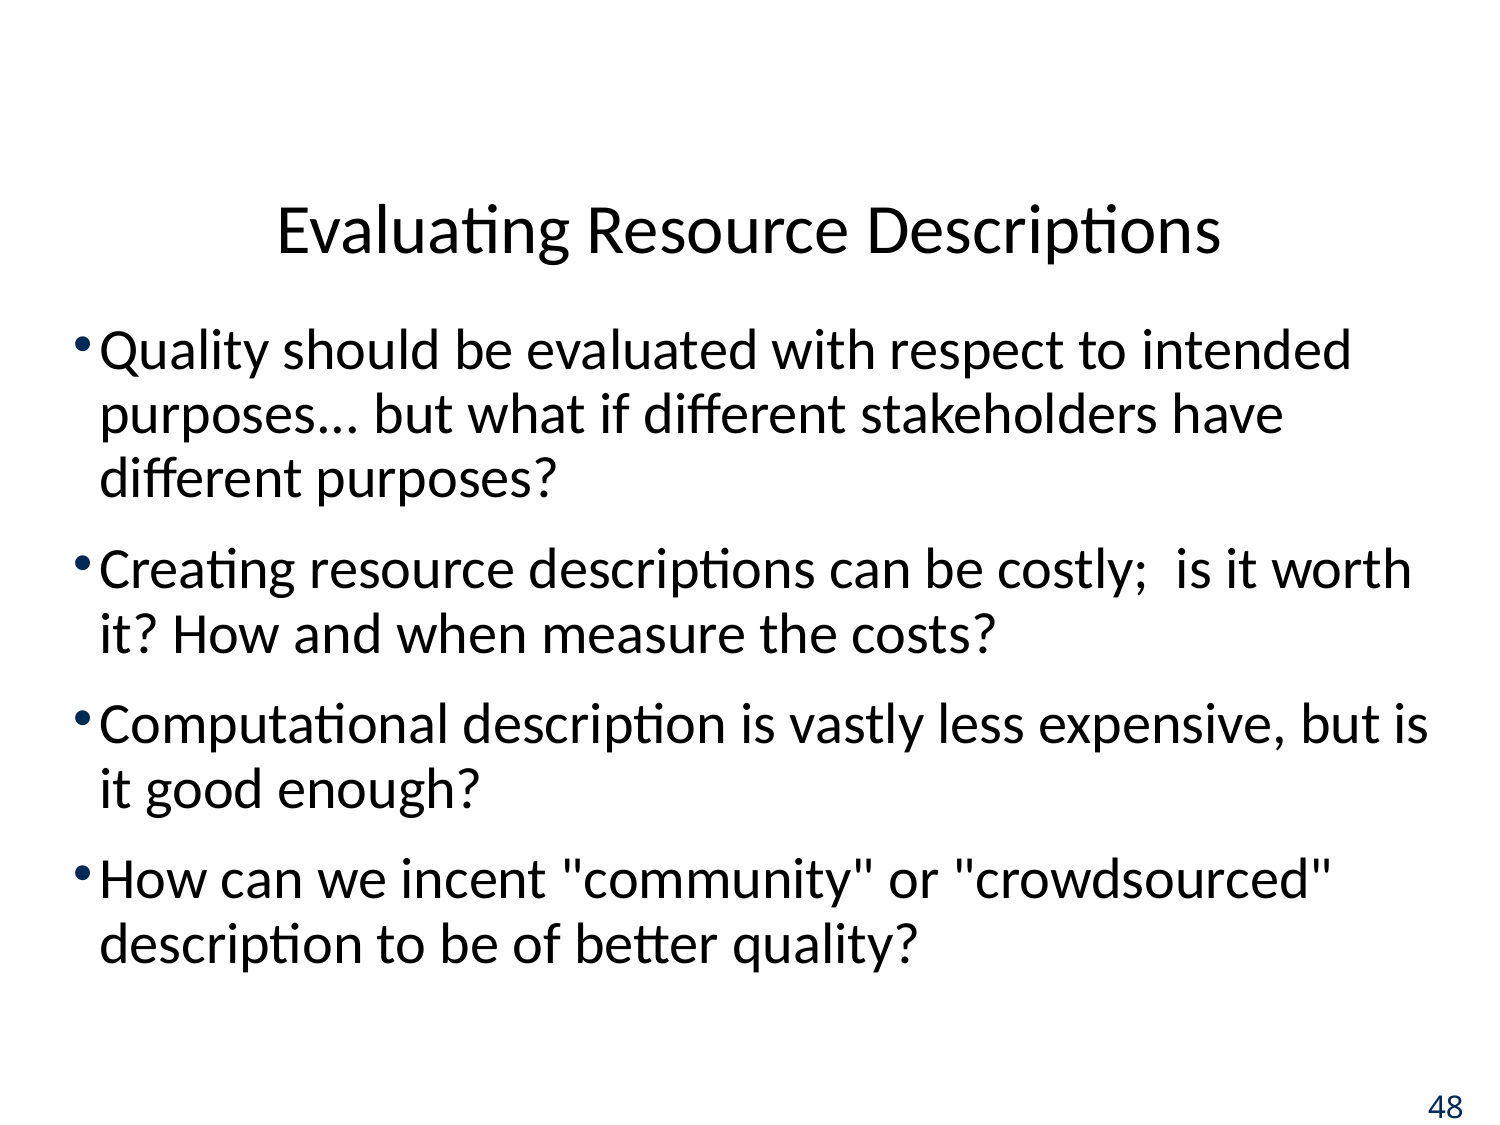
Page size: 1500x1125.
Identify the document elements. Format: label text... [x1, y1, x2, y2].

text_box 48 [1438, 1081, 1454, 1119]
text_box Quality should be evaluated with respect to intended purposes... but what if different stakeholders have different purposes? Creating resource descriptions can be costly; is it worth it? How and when measure the costs? Computational description is vastly less expensive, but is it good enough? How can we incent "community" or "crowdsourced" description to be of better quality? [62, 312, 1450, 982]
title Evaluating Resource Descriptions [74, 132, 1425, 312]
